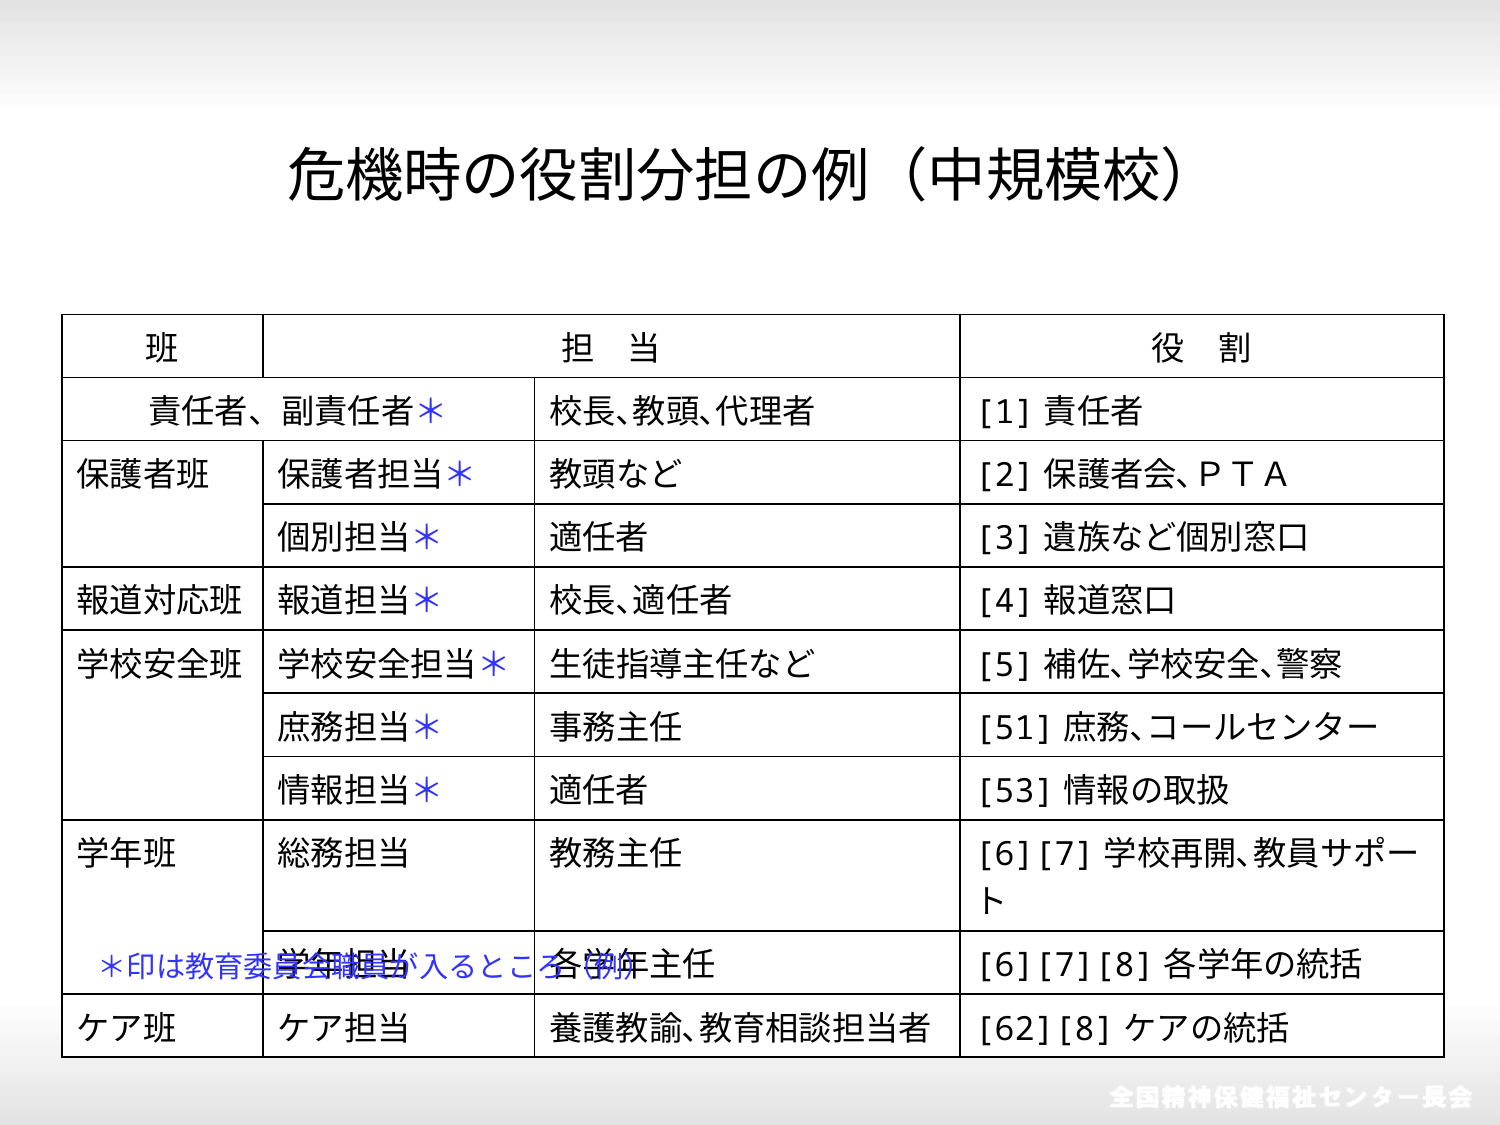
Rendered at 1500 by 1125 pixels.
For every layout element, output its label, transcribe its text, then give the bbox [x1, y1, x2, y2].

table_cell 個別担当＊ [264, 505, 534, 566]
text_box ＊印は教育委員会職員が入るところ（例） [82, 940, 875, 991]
table_cell 学校安全担当＊ [264, 631, 534, 692]
table_cell 学年担当 [264, 932, 534, 940]
table_cell 庶務担当＊ [264, 694, 534, 756]
table_cell [2]保護者会､ＰＴＡ [961, 441, 1443, 503]
table_cell 保護者担当＊ [264, 441, 534, 503]
table_header 役 割 [961, 315, 1443, 377]
table_cell 校長､教頭､代理者 [535, 378, 959, 440]
table_cell 事務主任 [535, 694, 959, 756]
table_cell ケア班 [63, 995, 262, 1056]
table_cell [51]庶務､コールセンター [961, 694, 1443, 756]
table_cell 適任者 [535, 757, 959, 819]
table_cell [6][7][8]各学年の統括 [961, 932, 1443, 993]
table_cell 教務主任 [535, 821, 959, 930]
table_cell 学年班 [63, 821, 262, 993]
table_cell 学校安全班 [63, 631, 262, 819]
table_cell 情報担当＊ [264, 757, 534, 819]
table_cell 養護教諭､教育相談担当者 [535, 995, 959, 1056]
table_cell [4]報道窓口 [961, 568, 1443, 629]
table_cell [53]情報の取扱 [961, 757, 1443, 819]
table_cell [1]責任者 [961, 378, 1443, 440]
table_cell 適任者 [535, 505, 959, 566]
table_cell [5]補佐､学校安全､警察 [961, 631, 1443, 692]
table_cell 報道担当＊ [264, 568, 534, 629]
table_cell 各学年主任 [535, 932, 959, 993]
text_box 問 題 [0, 0, 1500, 1125]
table_cell [6][7]学校再開､教員サポート [961, 821, 1443, 930]
table_cell 総務担当 [264, 821, 534, 930]
table_cell 生徒指導主任など [535, 631, 959, 692]
table_cell 報道対応班 [63, 568, 262, 629]
table_cell [62][8]ケアの統括 [961, 995, 1443, 1056]
table_cell ケア担当 [264, 995, 534, 1056]
text_box 危機時の役割分担の例（中規模校） [197, 125, 1309, 220]
table_cell 教頭など [535, 441, 959, 503]
table_cell 保護者班 [63, 441, 262, 566]
table_header 班 [63, 315, 262, 377]
table_header 担 当 [264, 315, 959, 377]
table_cell [3]遺族など個別窓口 [961, 505, 1443, 566]
table_cell 校長､適任者 [535, 568, 959, 629]
table_cell 責任者、副責任者＊ [63, 378, 534, 440]
